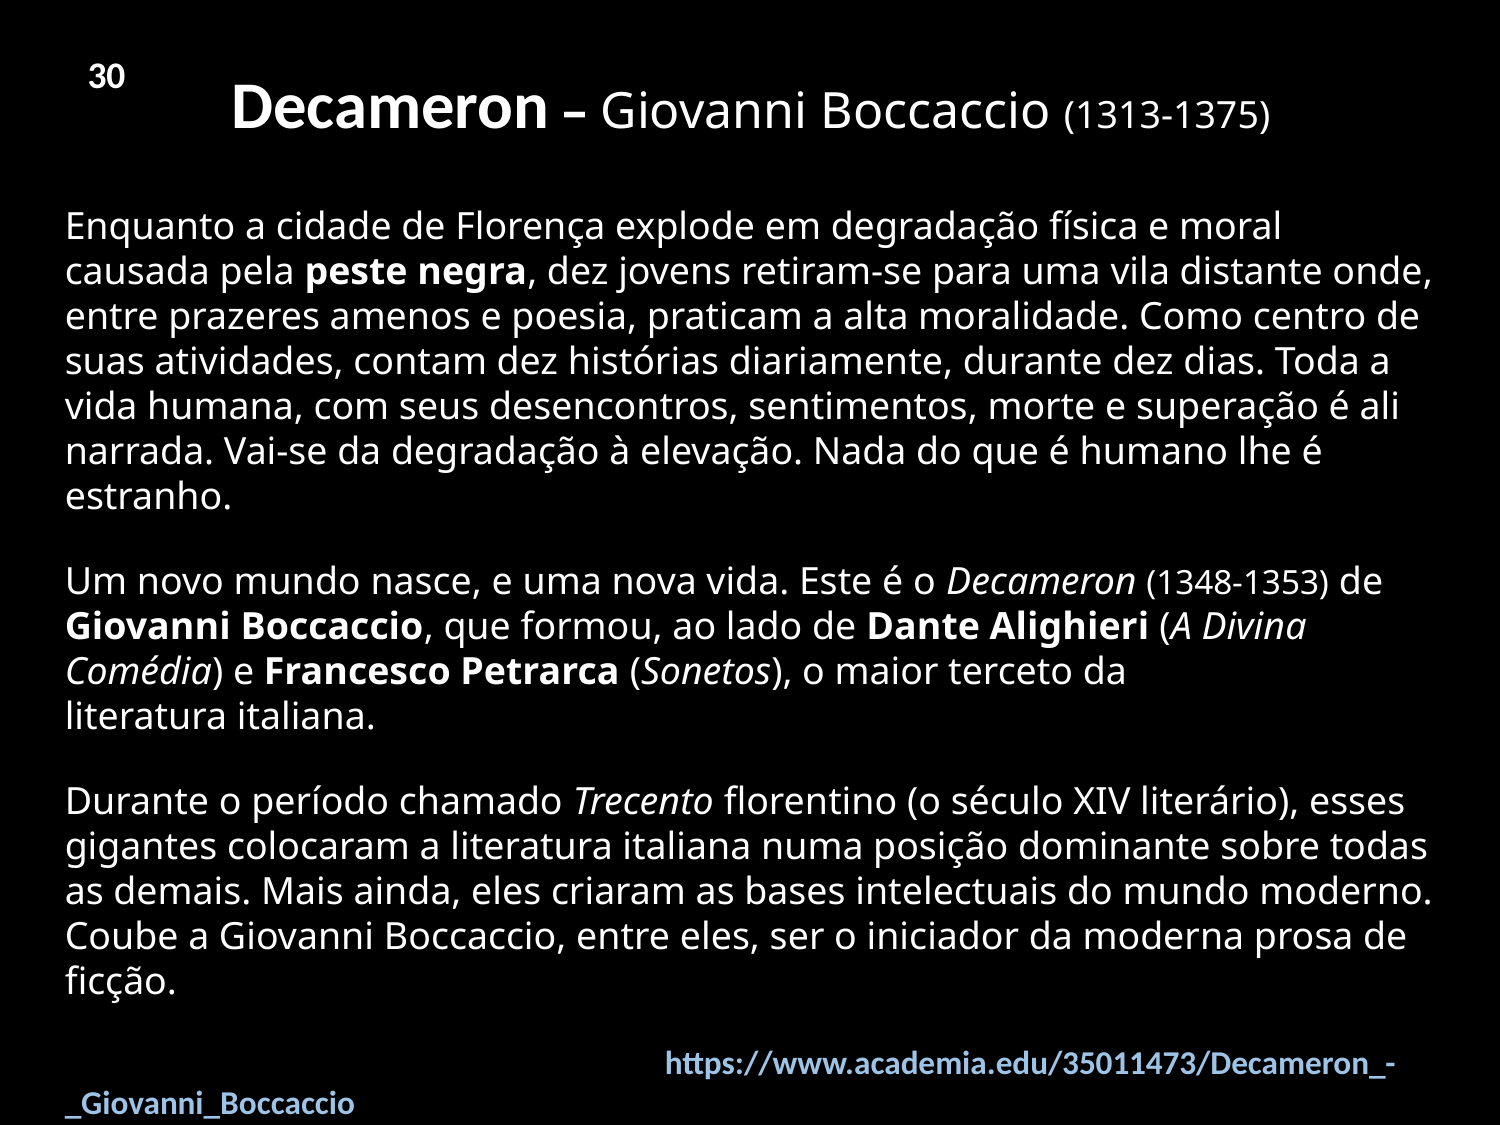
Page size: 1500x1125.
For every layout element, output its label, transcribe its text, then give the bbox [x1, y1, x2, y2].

text_box 30 [62, 43, 151, 104]
text_box Decameron – Giovanni Boccaccio (1313-1375) Enquanto a cidade de Florença explode em degradação física e moral causada pela peste negra, dez jovens retiram-se para uma vila distante onde, entre prazeres amenos e poesia, praticam a alta moralidade. Como centro de suas atividades, contam dez histórias diariamente, durante dez dias. Toda a vida humana, com seus desencontros, sentimentos, morte e superação é ali narrada. Vai-se da degradação à elevação. Nada do que é humano lhe é estranho. Um novo mundo nasce, e uma nova vida. Este é o Decameron (1348-1353) de Giovanni Boccaccio, que formou, ao lado de Dante Alighieri (A Divina Comédia) e Francesco Petrarca (Sonetos), o maior terceto da literatura italiana. Durante o período chamado Trecento florentino (o século XIV literário), esses gigantes colocaram a literatura italiana numa posição dominante sobre todas as demais. Mais ainda, eles criaram as bases intelectuais do mundo moderno. Coube a Giovanni Boccaccio, entre eles, ser o iniciador da moderna prosa de ficção. https://www.academia.edu/35011473/Decameron_-_Giovanni_Boccaccio [50, 54, 1452, 1125]
